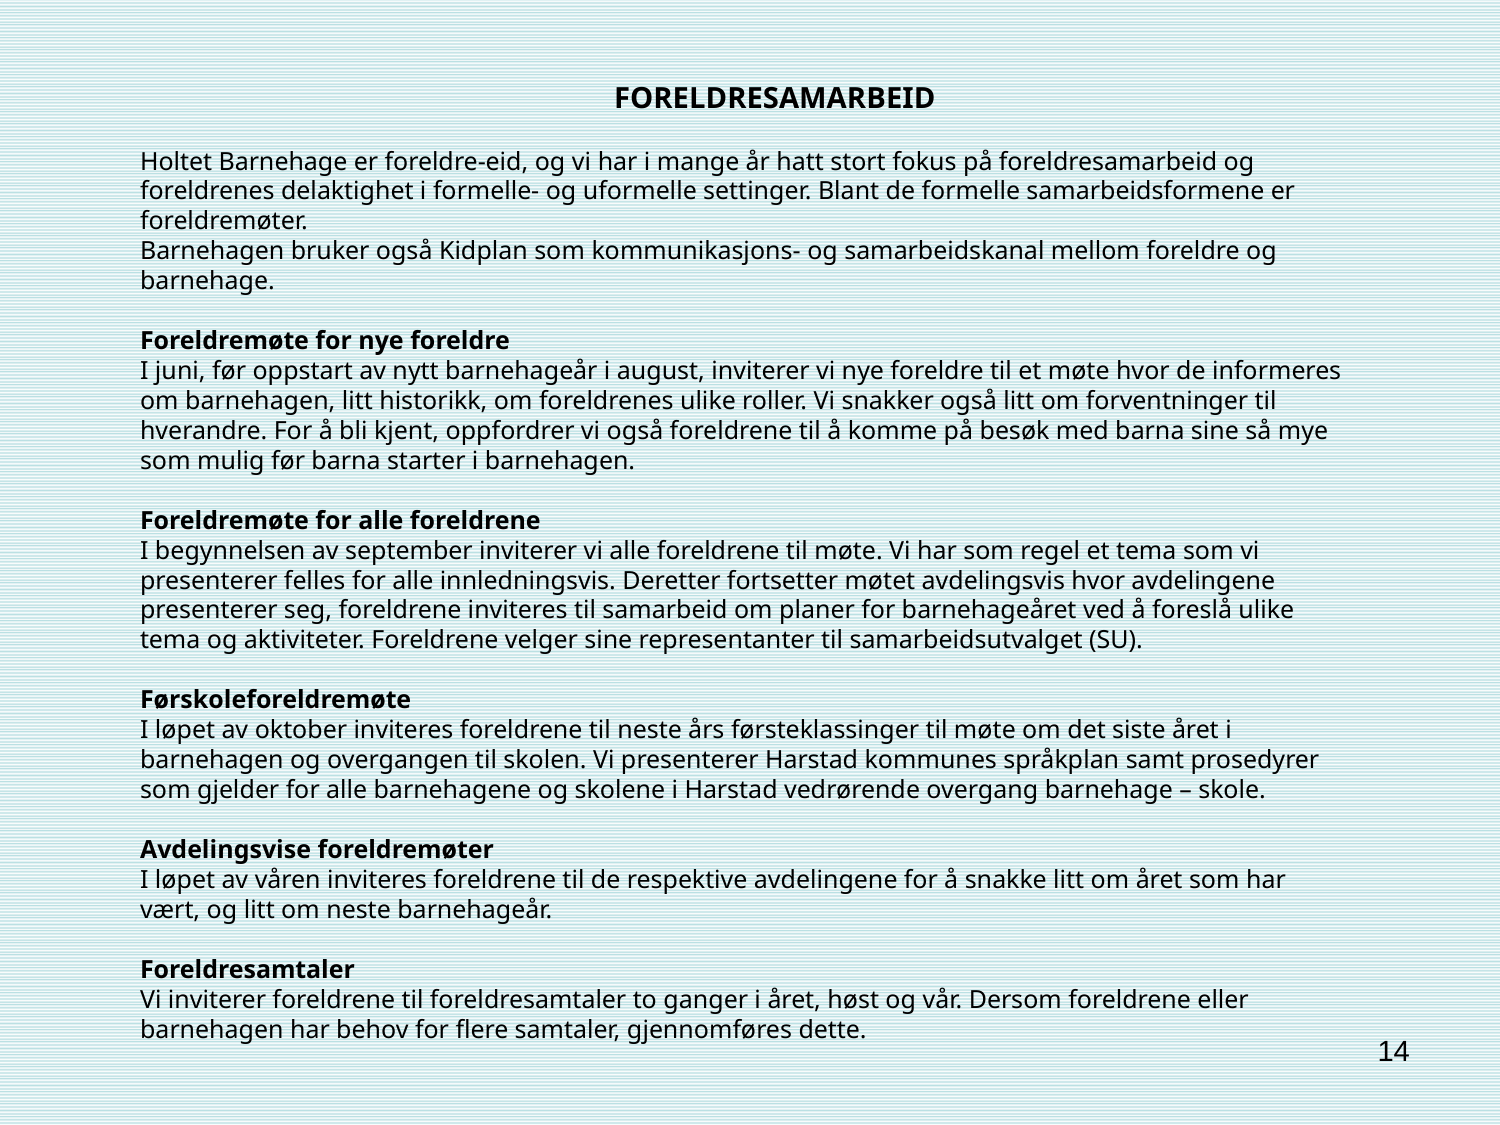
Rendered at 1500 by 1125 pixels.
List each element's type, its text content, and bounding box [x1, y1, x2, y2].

picture [0, 0, 1500, 1125]
title FORELDRESAMARBEID [125, 75, 1425, 154]
text_box Holtet Barnehage er foreldre-eid, og vi har i mange år hatt stort fokus på foreldresamarbeid og foreldrenes delaktighet i formelle- og uformelle settinger. Blant de formelle samarbeidsformene er foreldremøter. Barnehagen bruker også Kidplan som kommunikasjons- og samarbeidskanal mellom foreldre og barnehage. Foreldremøte for nye foreldre I juni, før oppstart av nytt barnehageår i august, inviterer vi nye foreldre til et møte hvor de informeres om barnehagen, litt historikk, om foreldrenes ulike roller. Vi snakker også litt om forventninger til hverandre. For å bli kjent, oppfordrer vi også foreldrene til å komme på besøk med barna sine så mye som mulig før barna starter i barnehagen. Foreldremøte for alle foreldrene I begynnelsen av september inviterer vi alle foreldrene til møte. Vi har som regel et tema som vi presenterer felles for alle innledningsvis. Deretter fortsetter møtet avdelingsvis hvor avdelingene presenterer seg, foreldrene inviteres til samarbeid om planer for barnehageåret ved å foreslå ulike tema og aktiviteter. Foreldrene velger sine representanter til samarbeidsutvalget (SU). Førskoleforeldremøte I løpet av oktober inviteres foreldrene til neste års førsteklassinger til møte om det siste året i barnehagen og overgangen til skolen. Vi presenterer Harstad kommunes språkplan samt prosedyrer som gjelder for alle barnehagene og skolene i Harstad vedrørende overgang barnehage – skole. Avdelingsvise foreldremøter I løpet av våren inviteres foreldrene til de respektive avdelingene for å snakke litt om året som har vært, og litt om neste barnehageår. Foreldresamtaler Vi inviterer foreldrene til foreldresamtaler to ganger i året, høst og vår. Dersom foreldrene eller barnehagen har behov for flere samtaler, gjennomføres dette. [125, 154, 1359, 1051]
slide_number 14 [1074, 1024, 1425, 1103]
